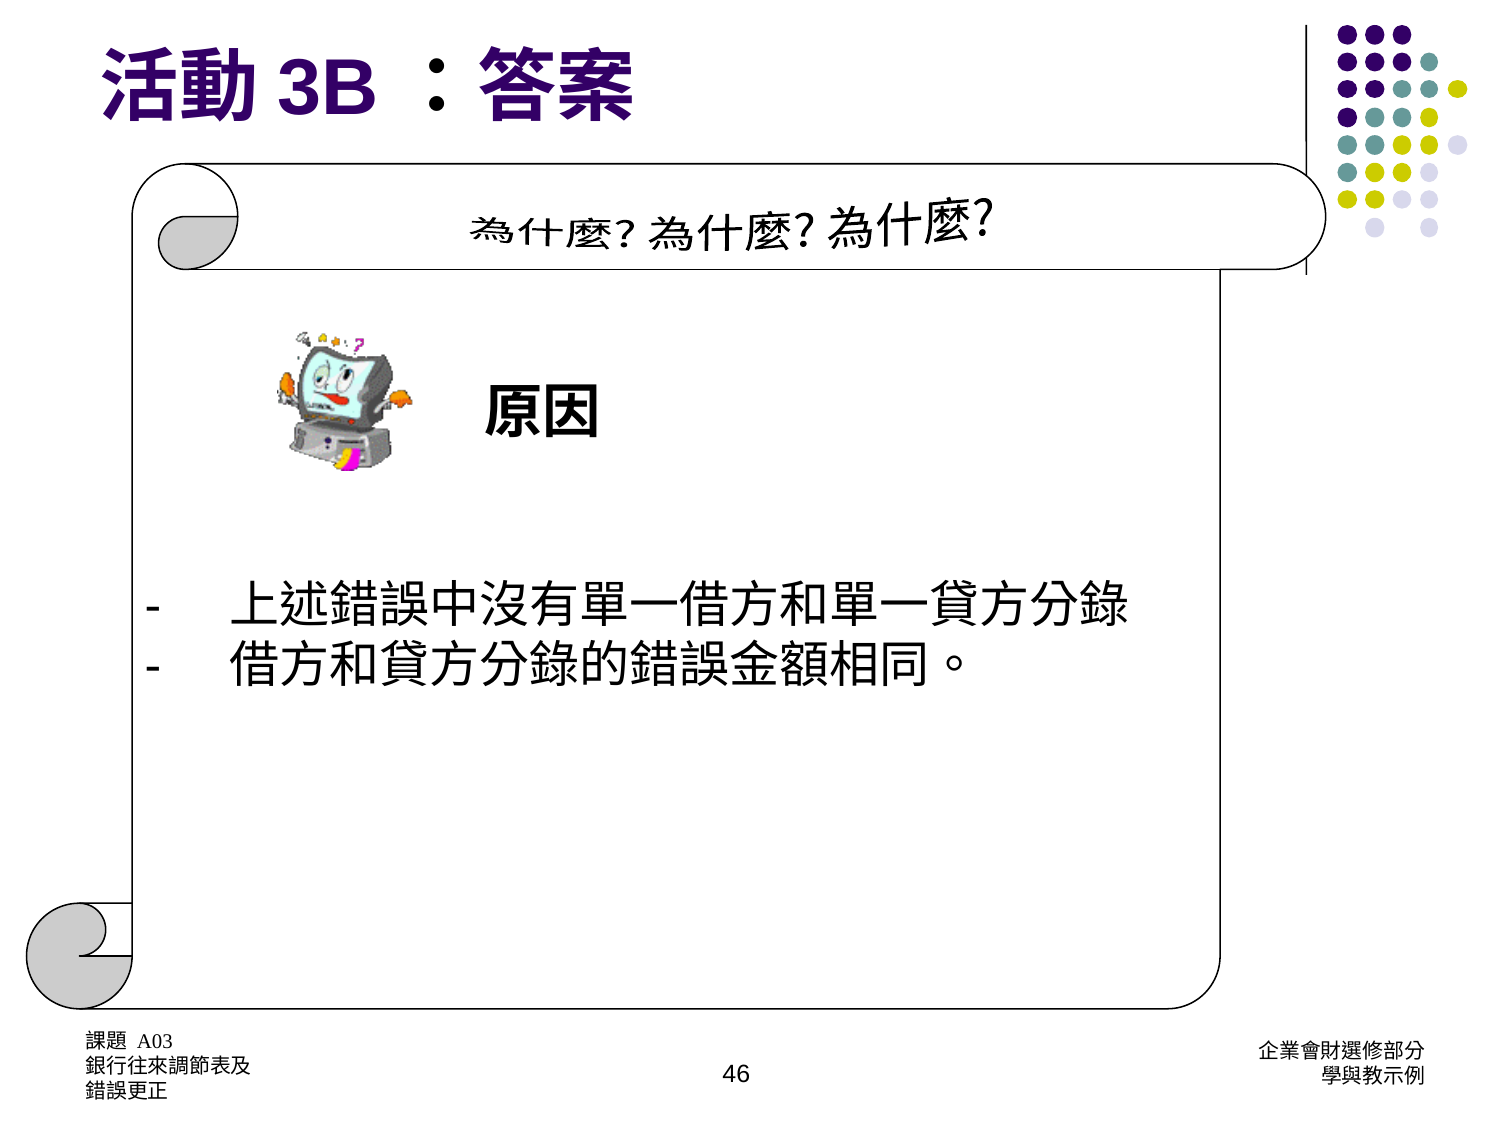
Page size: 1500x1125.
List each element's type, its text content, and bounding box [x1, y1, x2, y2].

text_box - 上述錯誤中沒有單一借方和單一貸方分錄 - 借方和貸方分錄的錯誤金額相同。 [129, 565, 1193, 701]
picture [277, 326, 414, 471]
footer 46 [498, 1020, 974, 1096]
text_box [26, 163, 1326, 1009]
text_box 原因 [469, 296, 824, 452]
text_box 活動3B：答案 [85, 28, 1175, 138]
